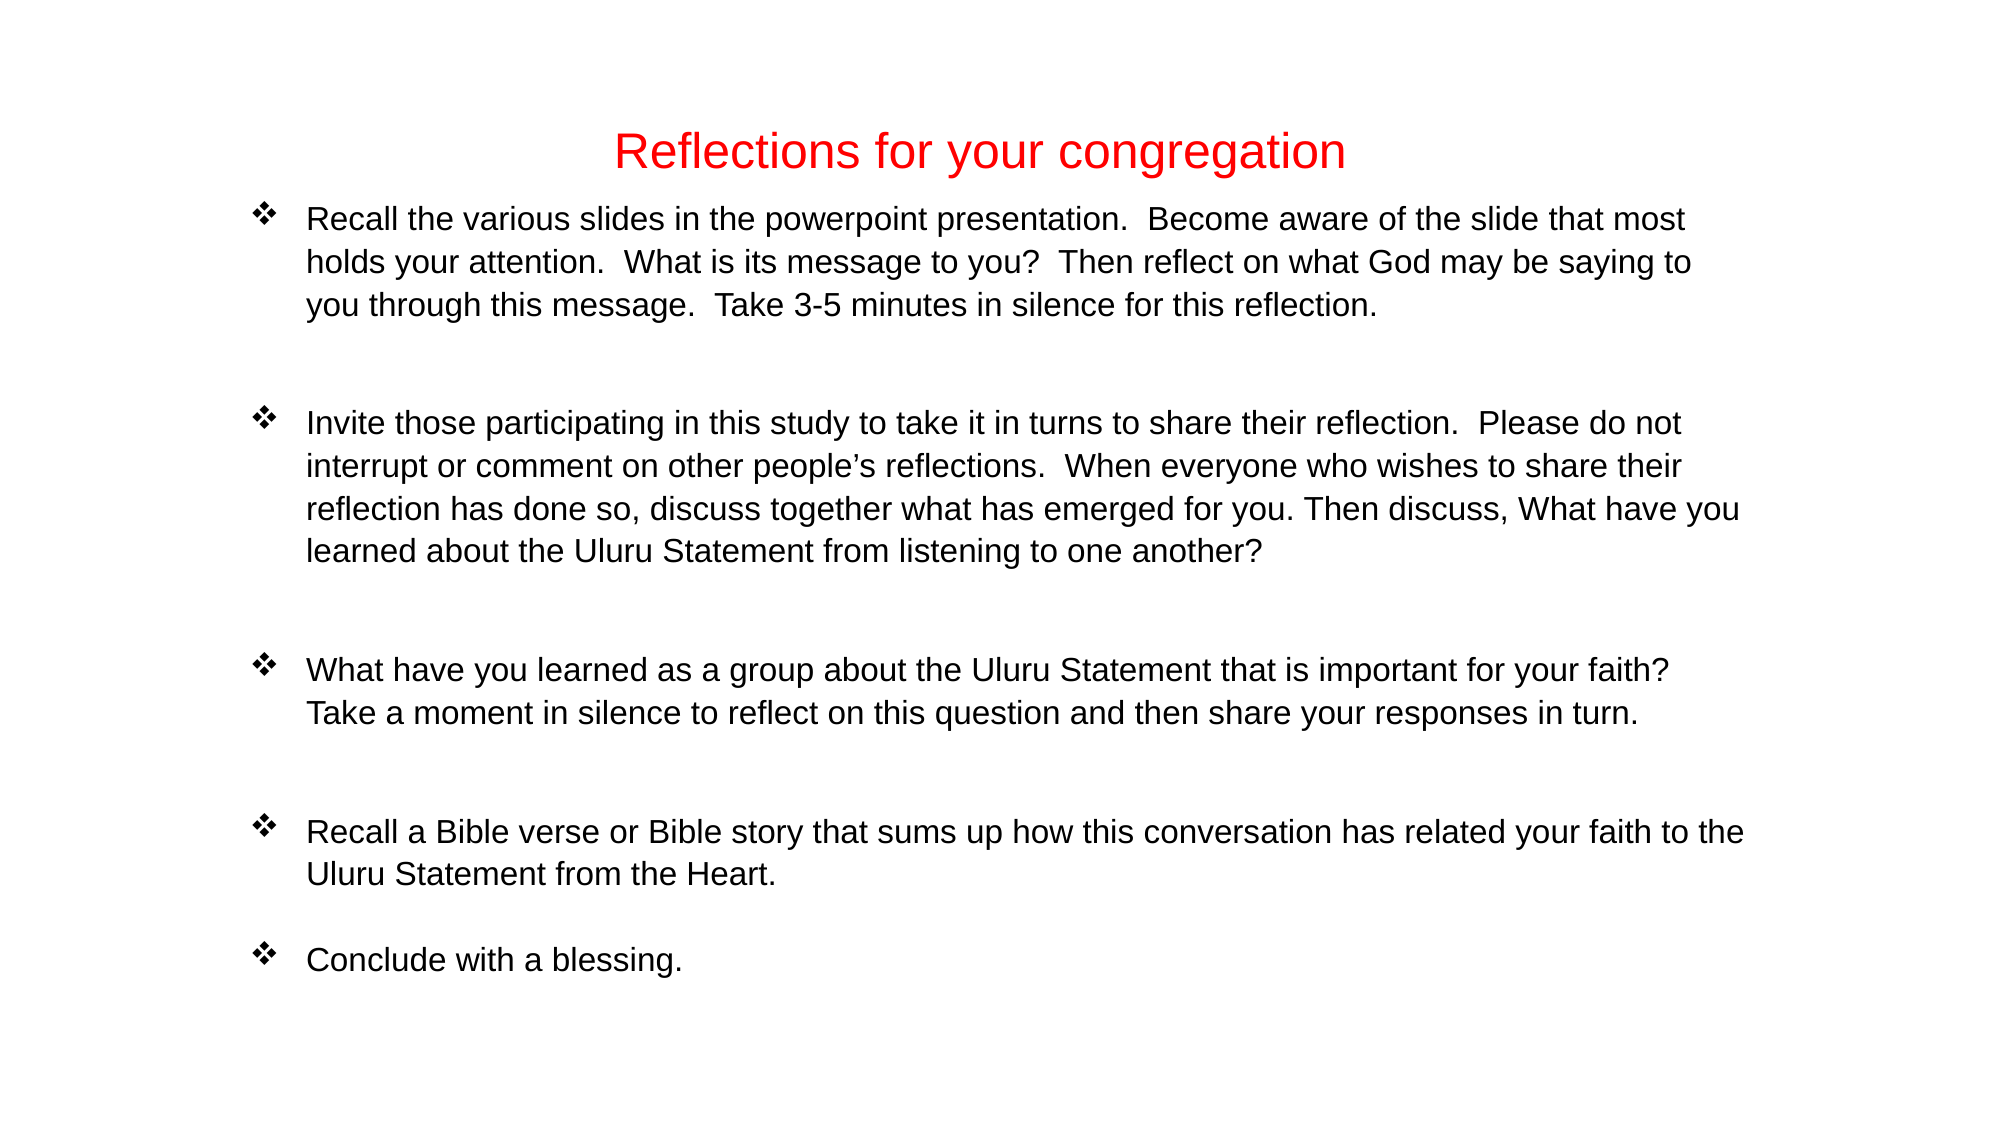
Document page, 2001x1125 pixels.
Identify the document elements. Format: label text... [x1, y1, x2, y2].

text_box Recall the various slides in the powerpoint presentation. Become aware of the slide that most holds your attention. What is its message to you? Then reflect on what God may be saying to you through this message. Take 3-5 minutes in silence for this reflection. Invite those participating in this study to take it in turns to share their reflection. Please do not interrupt or comment on other people’s reflections. When everyone who wishes to share their reflection has done so, discuss together what has emerged for you. Then discuss, What have you learned about the Uluru Statement from listening to one another? What have you learned as a group about the Uluru Statement that is important for your faith? Take a moment in silence to reflect on this question and then share your responses in turn. Recall a Bible verse or Bible story that sums up how this conversation has related your faith to the Uluru Statement from the Heart. Conclude with a blessing. [234, 187, 1765, 1071]
text_box Reflections for your congregation [278, 111, 1697, 187]
